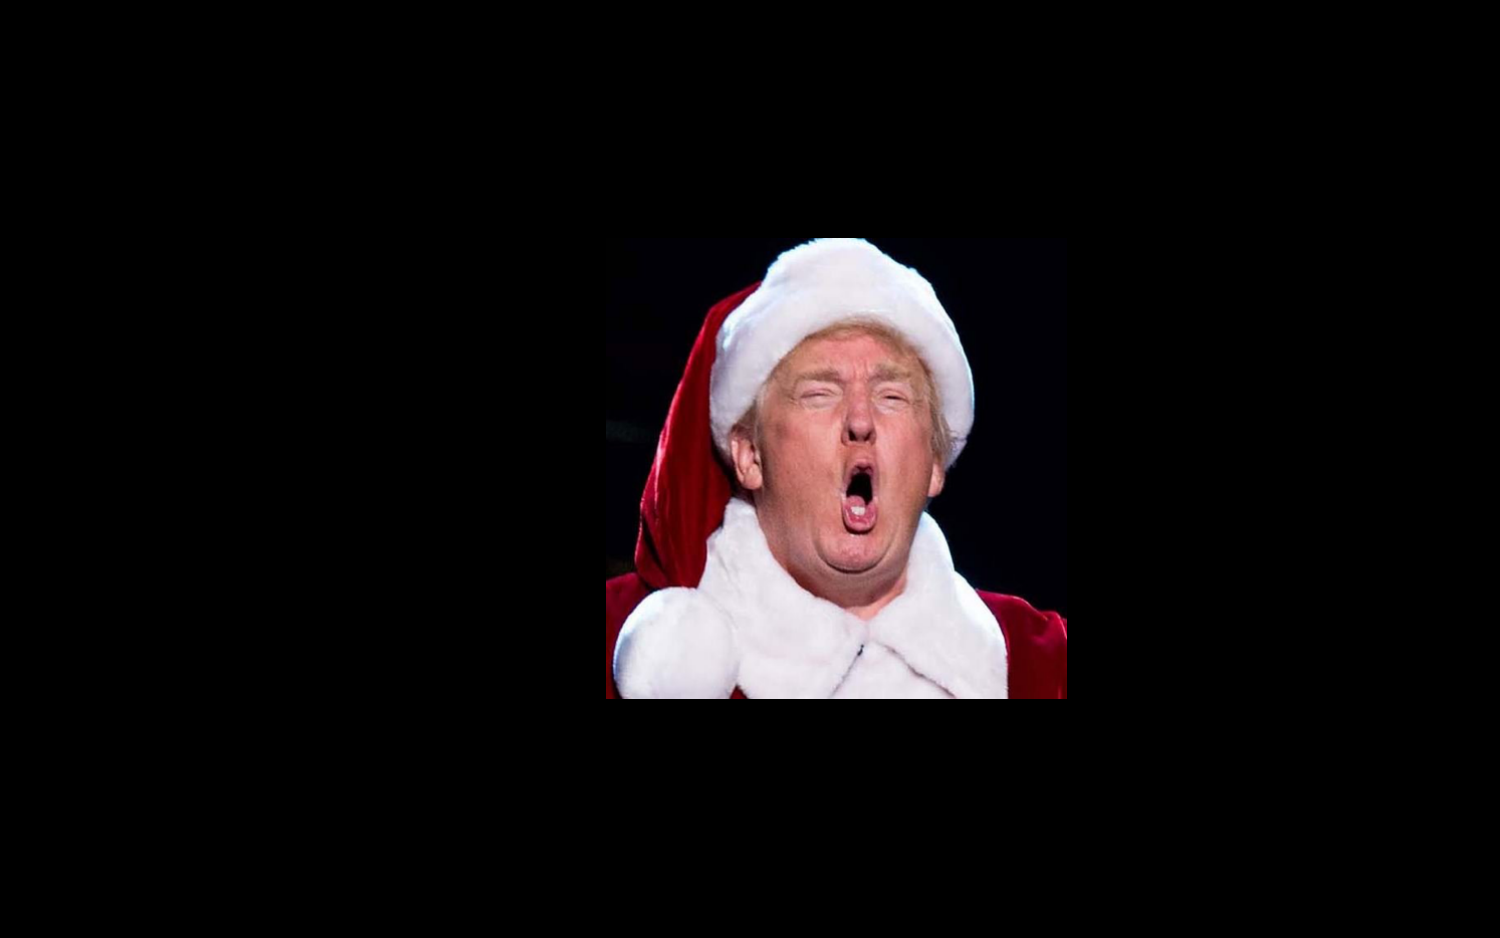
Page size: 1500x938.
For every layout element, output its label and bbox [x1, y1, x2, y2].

picture [606, 238, 1067, 699]
